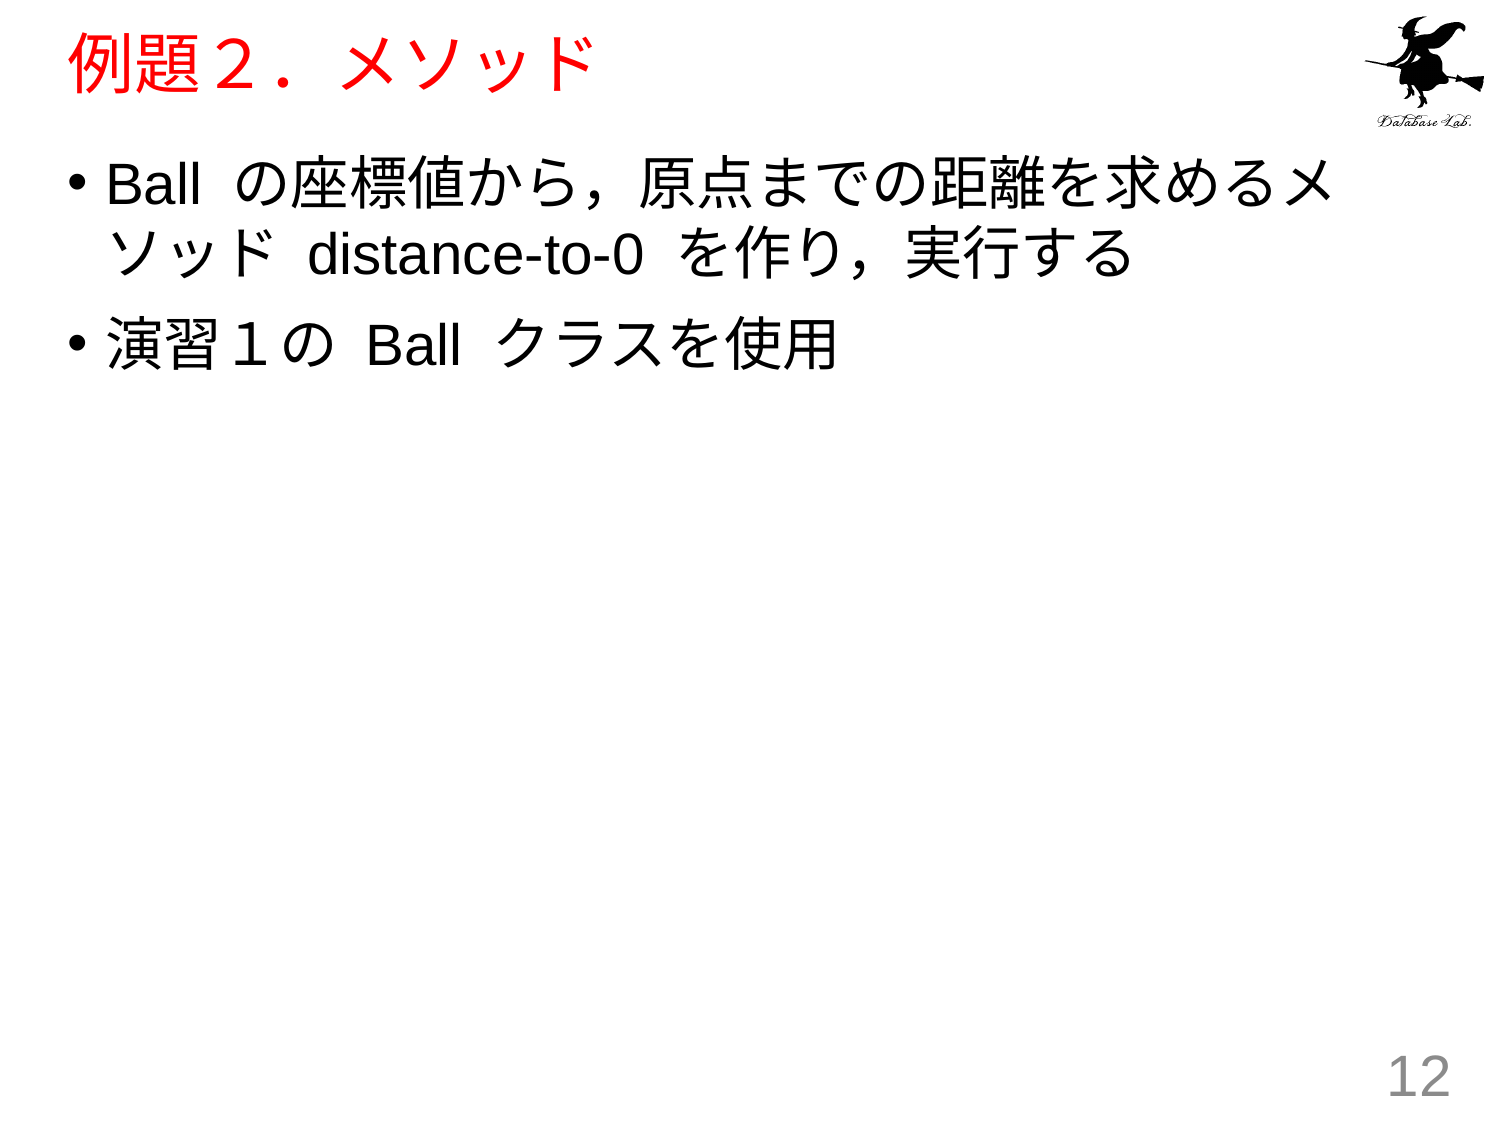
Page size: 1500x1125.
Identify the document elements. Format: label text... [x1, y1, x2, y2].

slide_number 12 [1129, 1042, 1467, 1103]
list Ball の座標値から，原点までの距離を求めるメソッド distance-to-0 を作り，実行する 演習１の Ball クラスを使用 [52, 138, 1441, 1014]
picture [1362, 14, 1486, 130]
title 例題２．メソッド [52, 28, 1441, 106]
